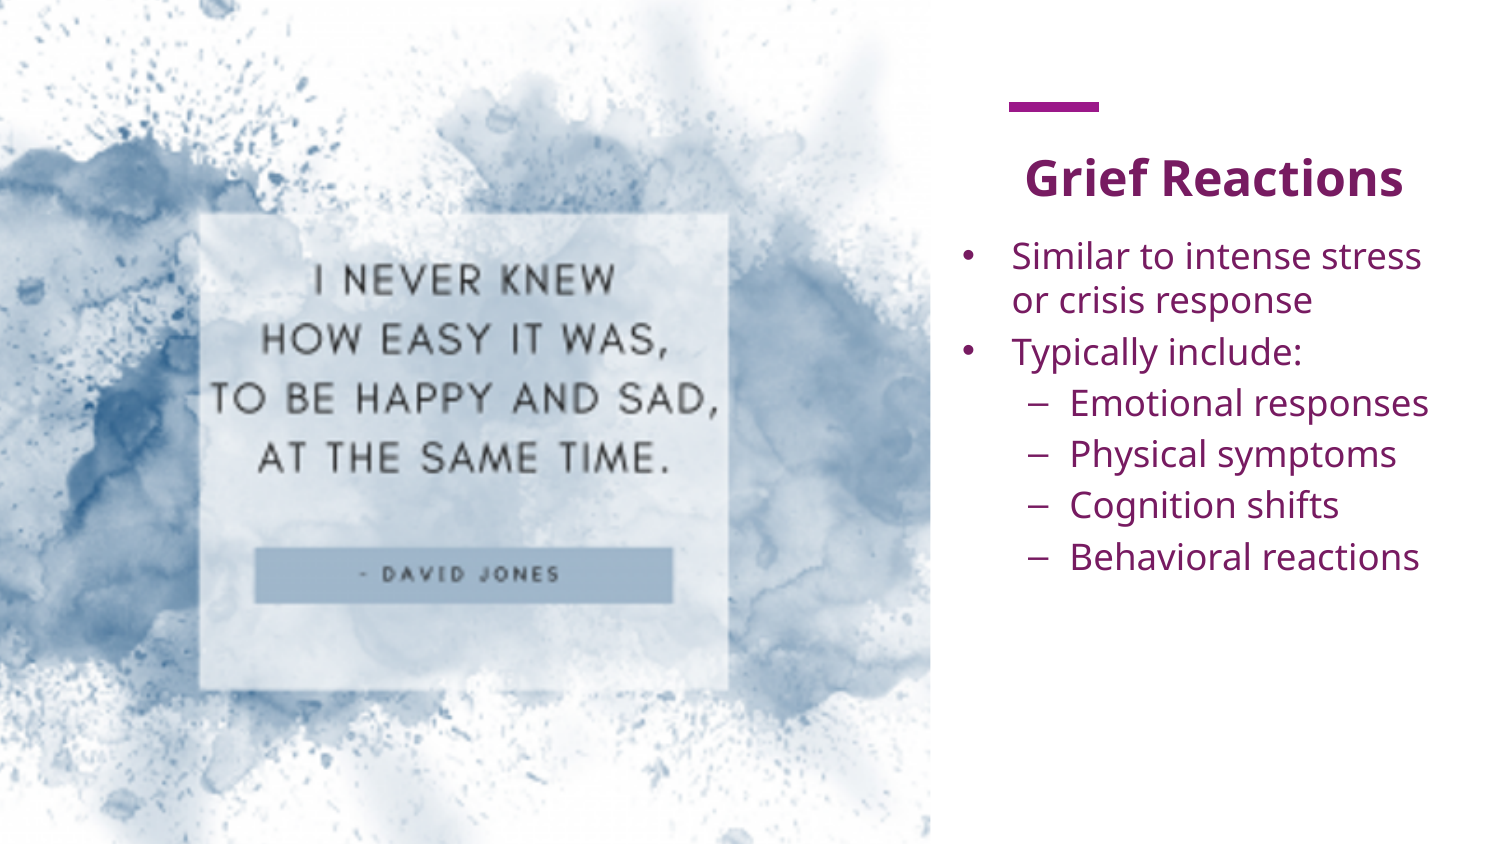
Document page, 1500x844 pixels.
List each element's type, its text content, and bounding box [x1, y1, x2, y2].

title Grief Reactions [1003, 138, 1426, 225]
list Similar to intense stress or crisis response Typically include: Emotional responses Physical symptoms Cognition shifts Behavioral reactions [947, 225, 1480, 668]
picture [0, 0, 931, 844]
